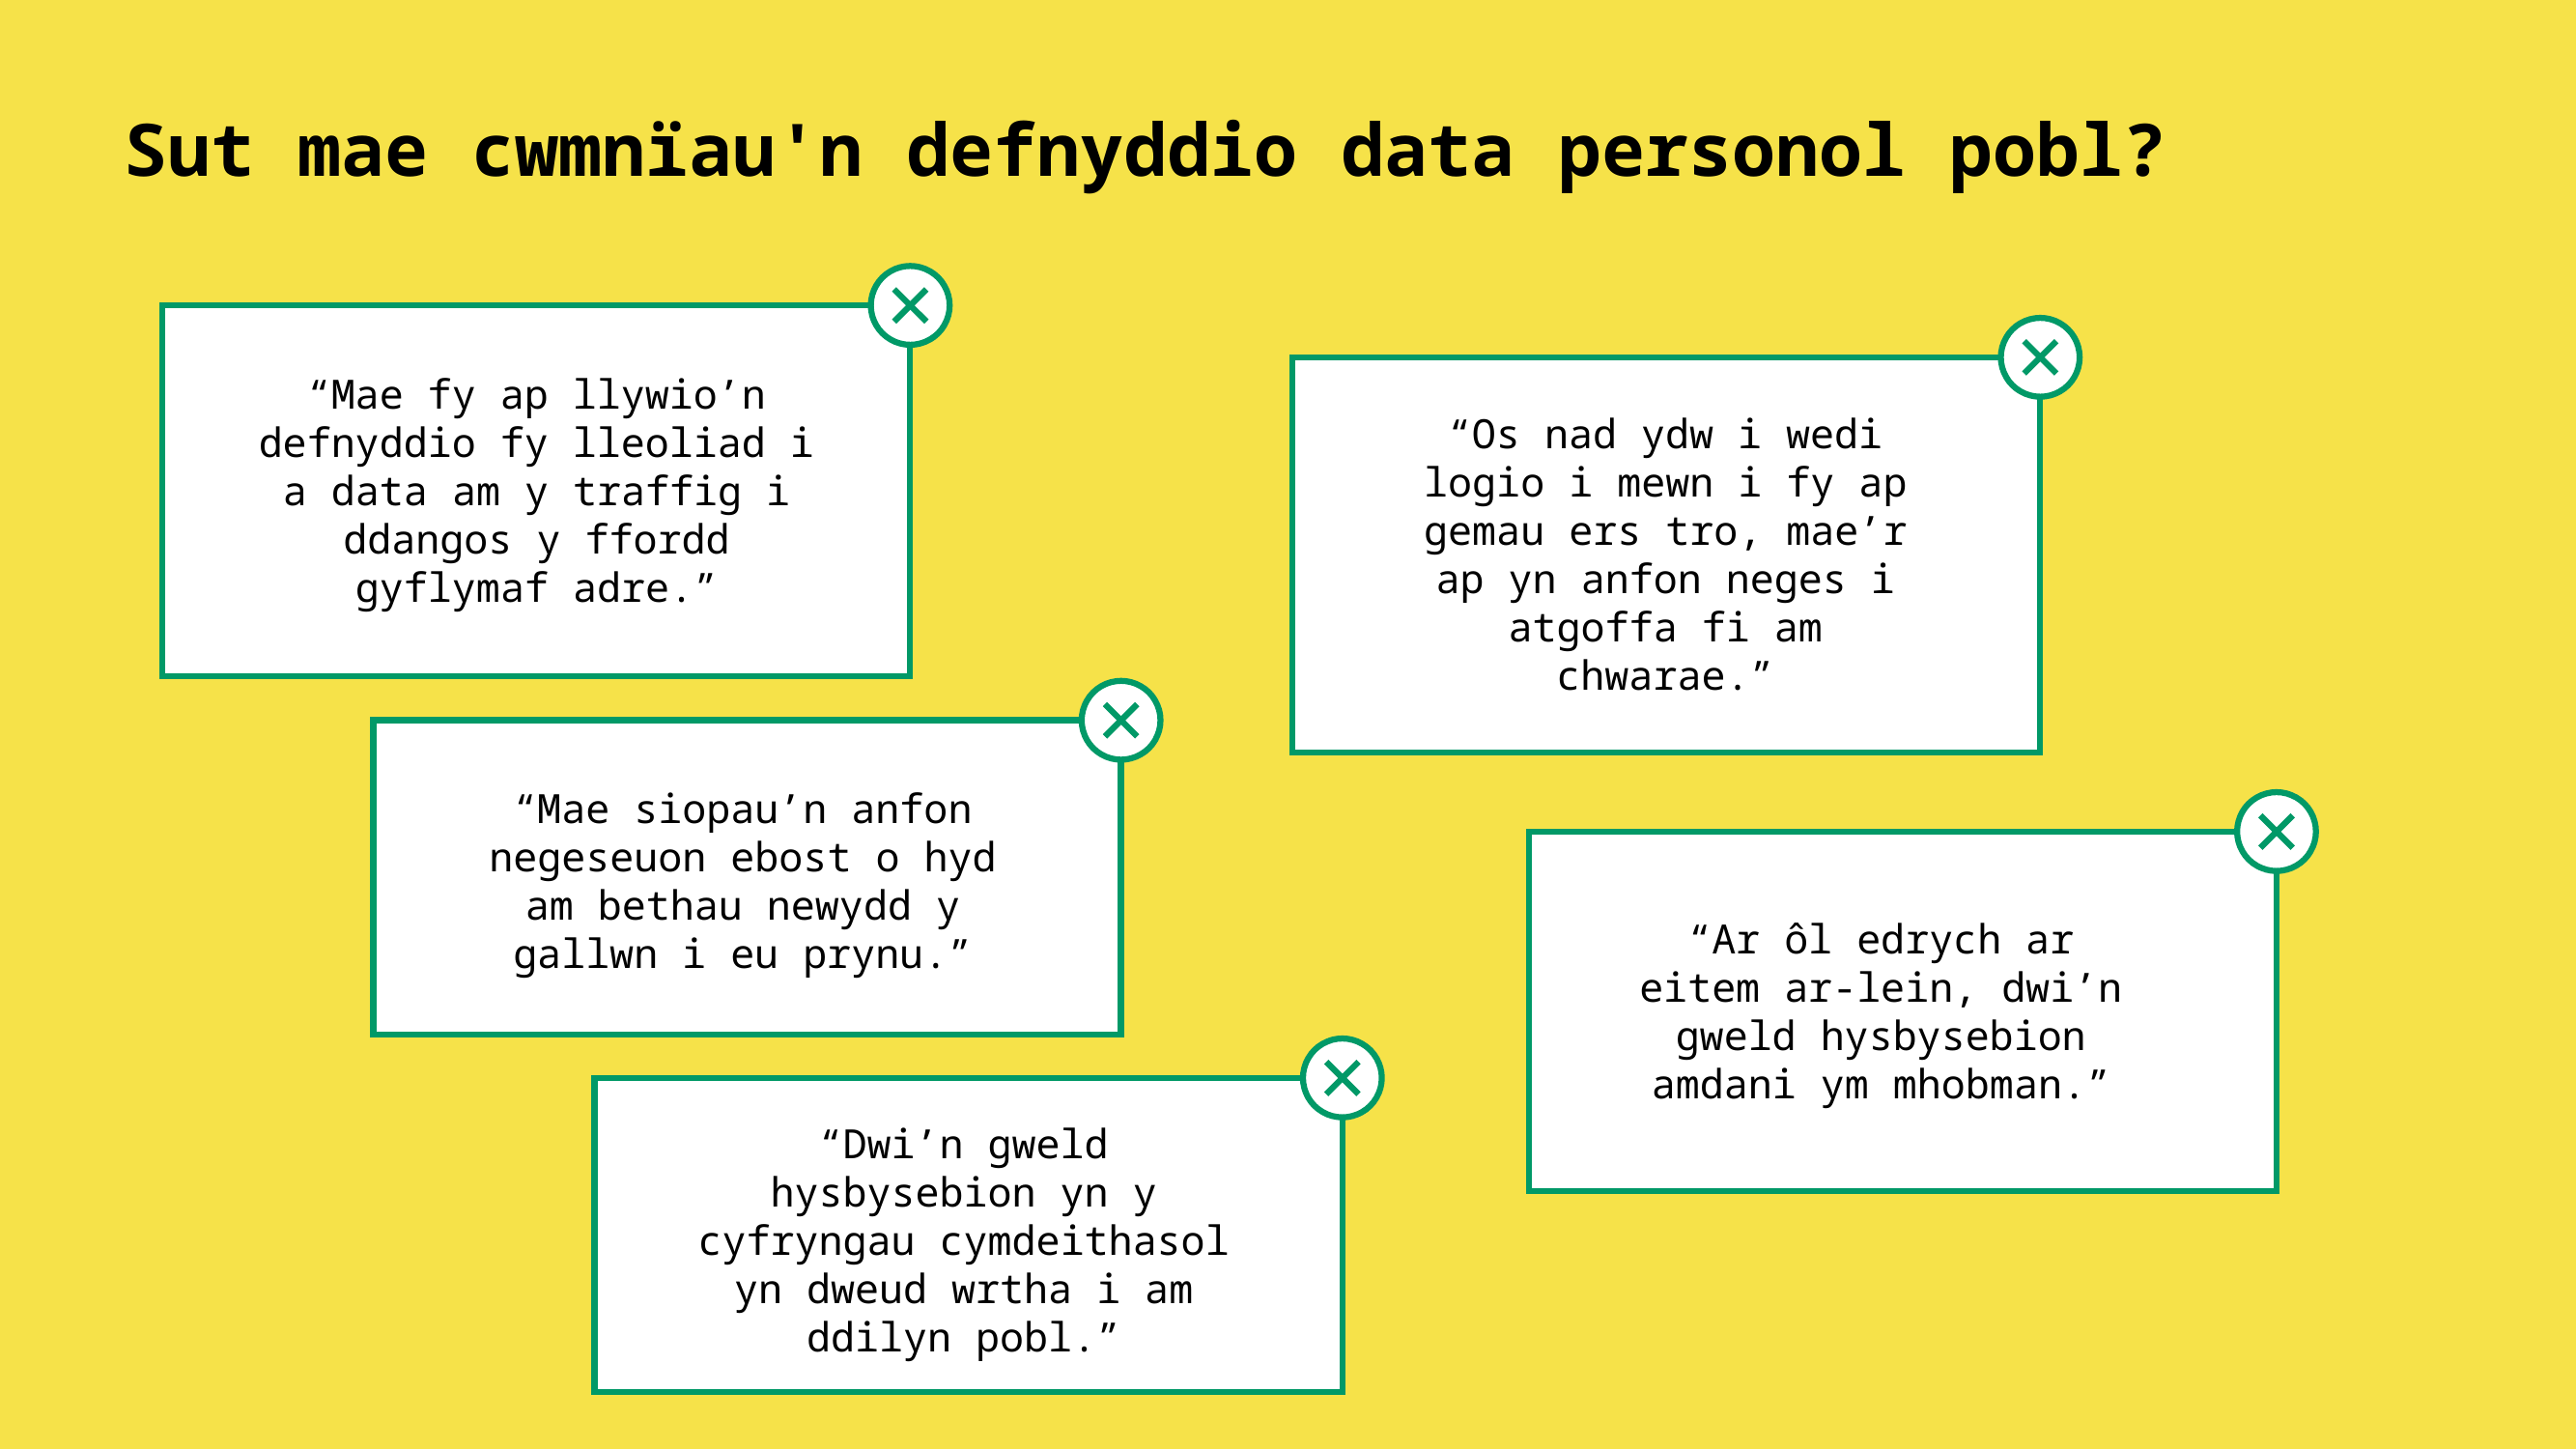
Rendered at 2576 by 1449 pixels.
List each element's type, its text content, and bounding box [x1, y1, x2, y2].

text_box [1292, 318, 2081, 753]
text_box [594, 1038, 1382, 1393]
text_box Sut mae cwmnïau'n defnyddio data personol pobl? [109, 97, 2293, 221]
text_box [373, 680, 1161, 1035]
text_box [1528, 792, 2316, 1191]
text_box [162, 266, 950, 677]
